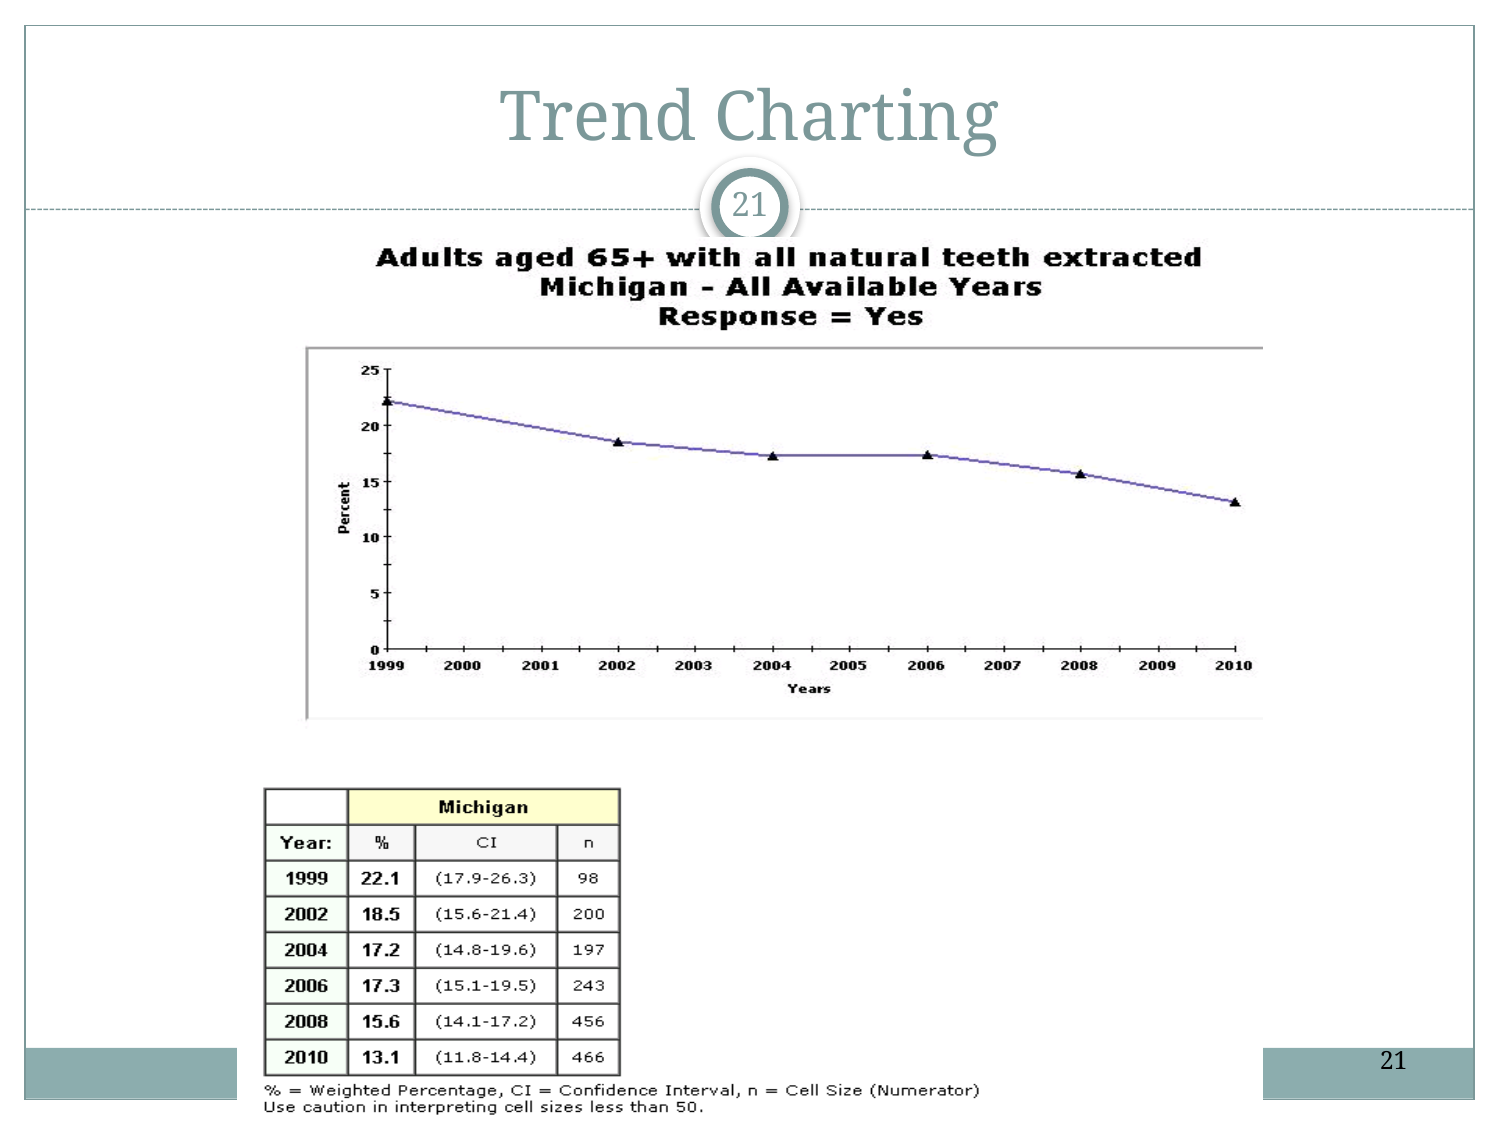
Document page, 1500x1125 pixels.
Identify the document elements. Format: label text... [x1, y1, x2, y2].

footer 21 [1312, 1037, 1475, 1098]
slide_number 21 [712, 169, 788, 234]
picture [237, 237, 1263, 1125]
title Trend Charting [49, 37, 1450, 162]
